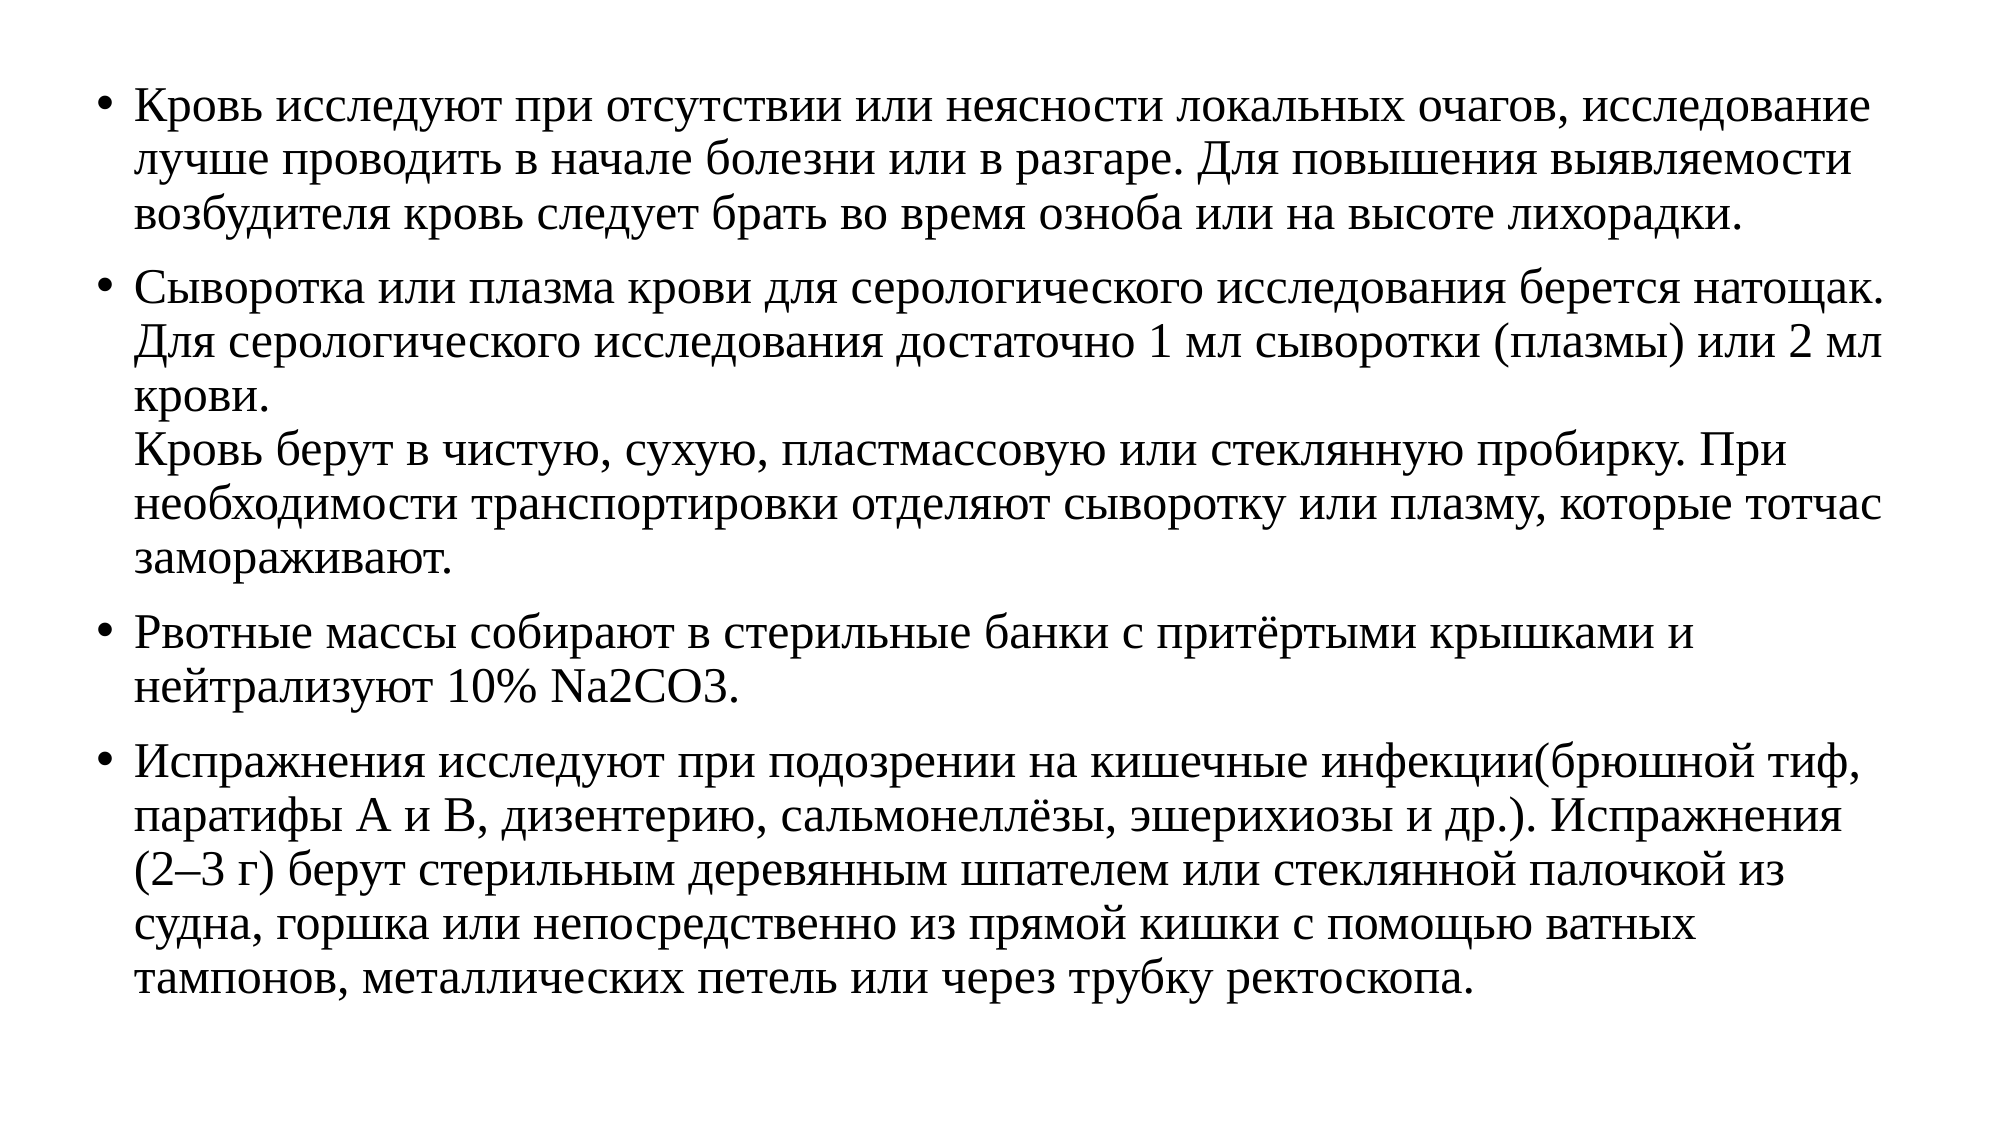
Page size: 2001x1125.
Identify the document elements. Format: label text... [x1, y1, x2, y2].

list Кровь исследуют при отсутствии или неясности локальных очагов, исследование лучше проводить в начале болезни или в разгаре. Для повышения выявляемости возбудителя кровь следует брать во время озноба или на высоте лихорадки. Сыворотка или плазма крови для серологического исследования берется натощак. Для серологического исследования достаточно 1 мл сыворотки (плазмы) или 2 мл крови. Кровь берут в чистую, сухую, пластмассовую или стеклянную пробирку. При необходимости транспортировки отделяют сыворотку или плазму, которые тотчас замораживают. Рвотные массы собирают в стерильные банки с притёртыми крышками и нейтрализуют 10% Na2CO3. Испражнения исследуют при подозрении на кишечные инфекции(брюшной тиф, паратифы А и В, дизентерию, сальмонеллёзы, эшерихиозы и др.). Испражнения (2–3 г) берут стерильным деревянным шпателем или стеклянной палочкой из судна, горшка или непосредственно из прямой кишки с помощью ватных тампонов, металлических петель или через трубку ректоскопа. [81, 70, 1907, 1092]
